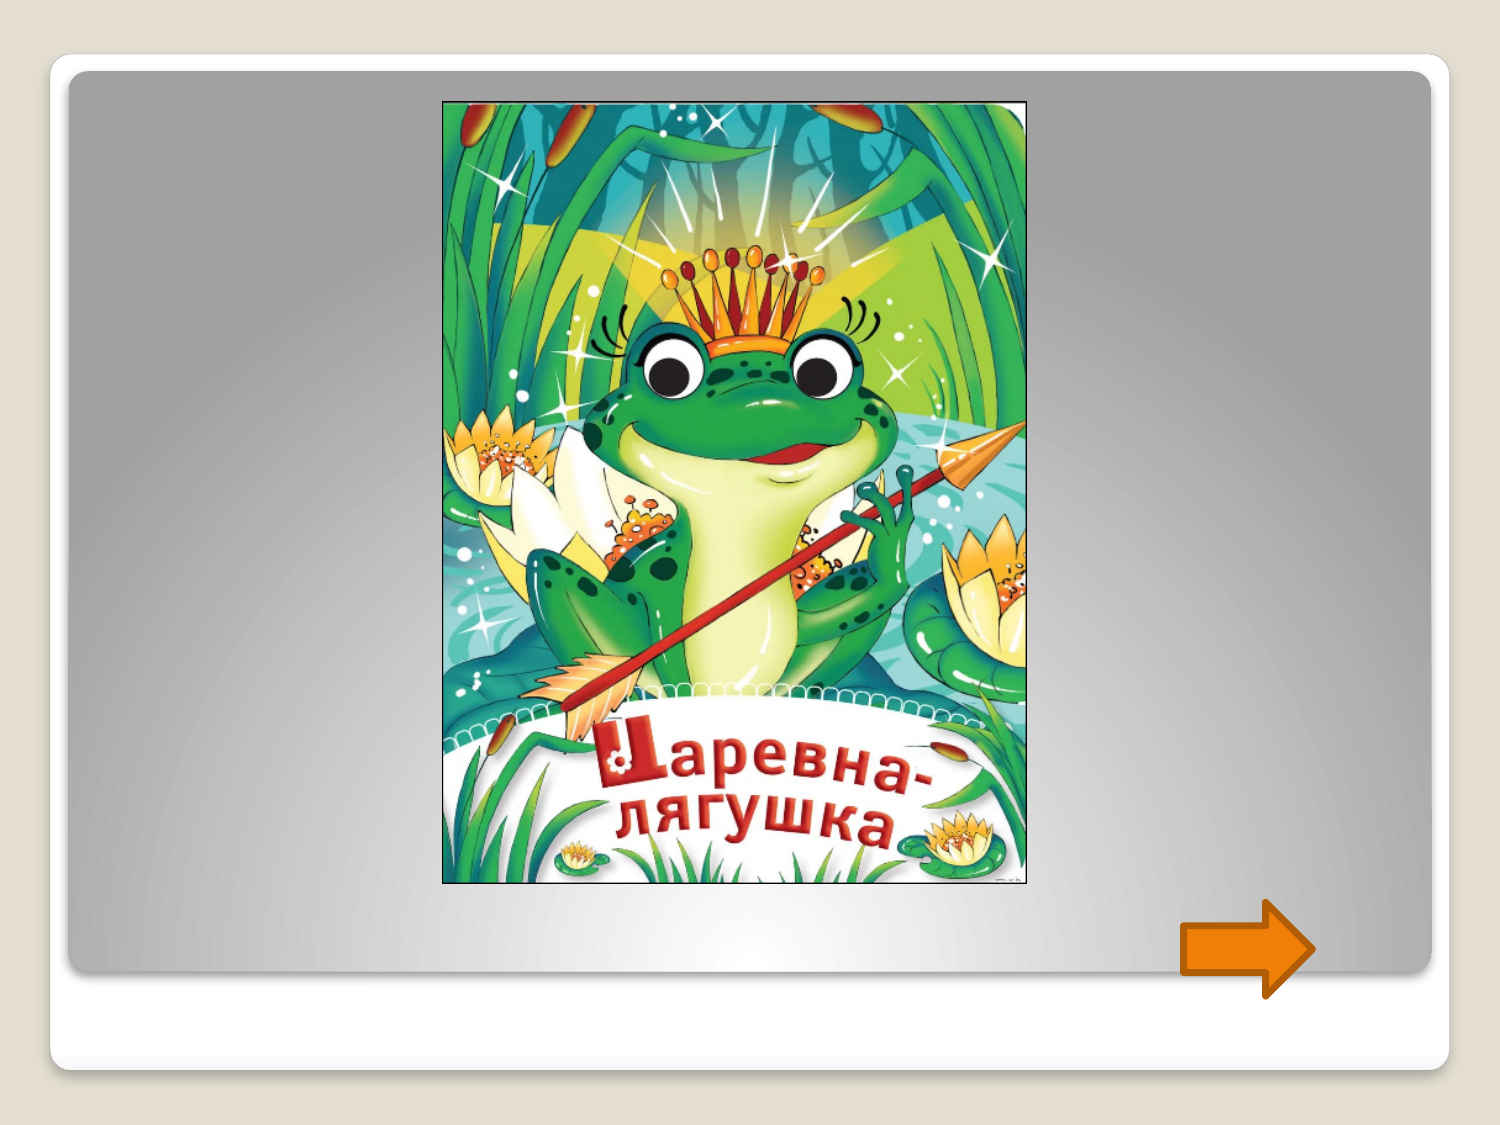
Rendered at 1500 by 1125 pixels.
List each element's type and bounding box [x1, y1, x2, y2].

list [442, 101, 1027, 885]
text_box [1180, 898, 1316, 1000]
